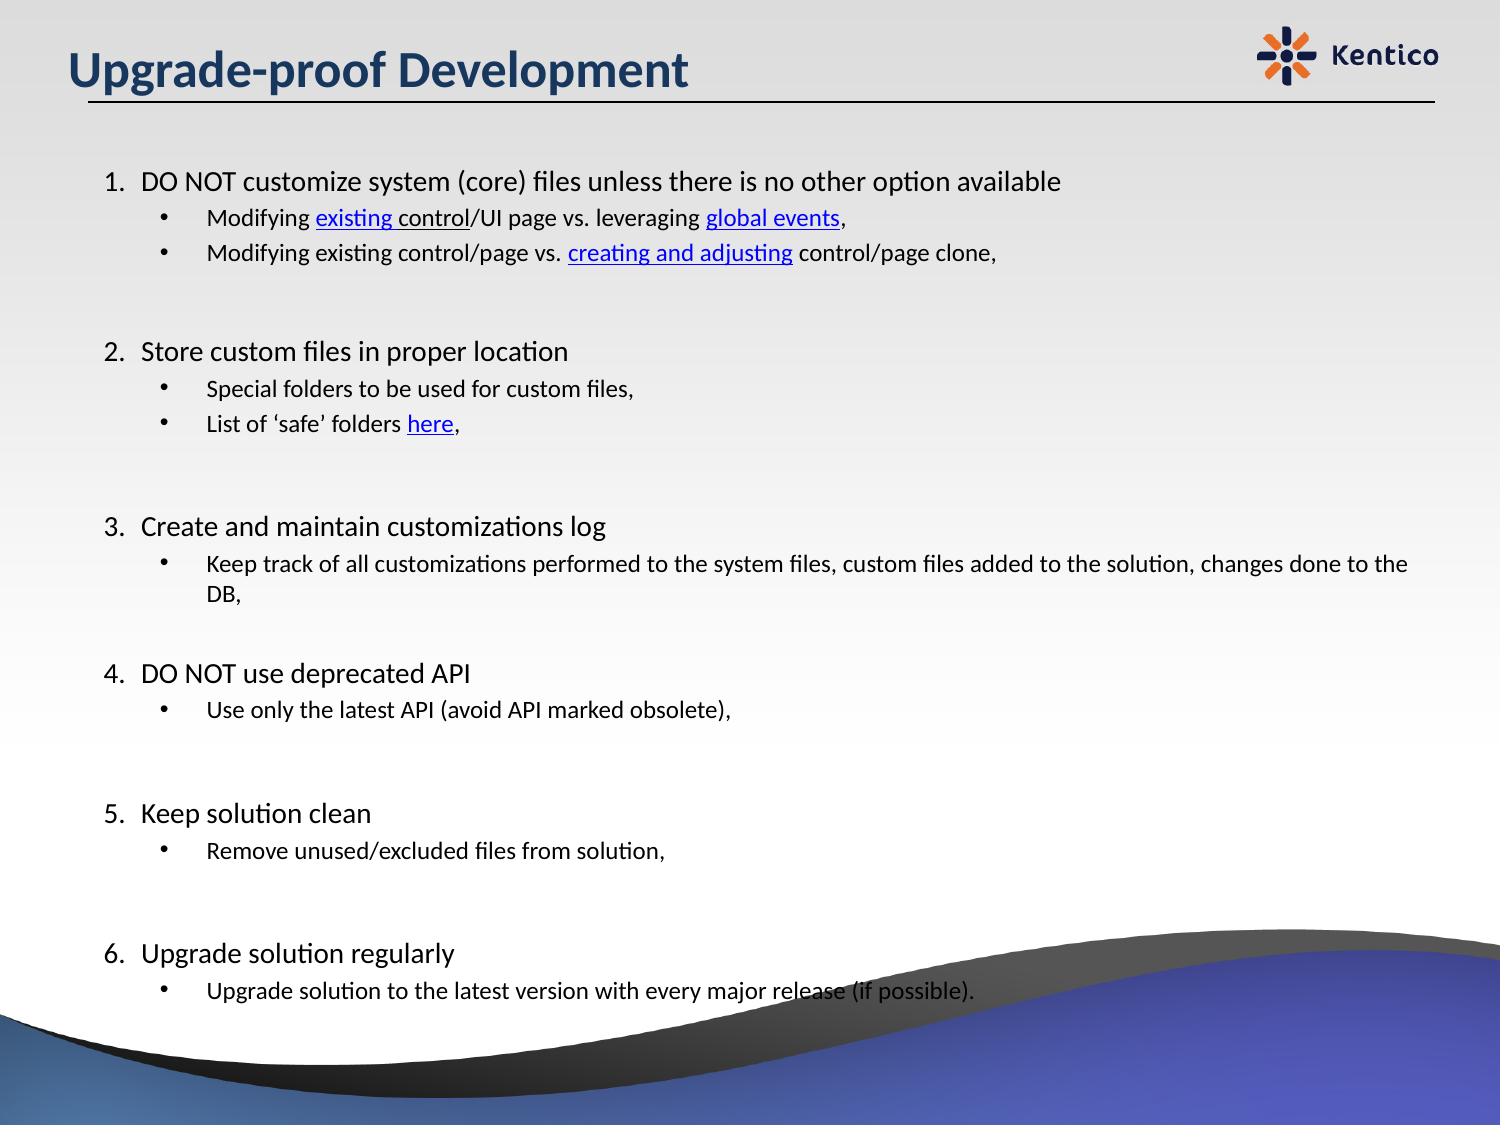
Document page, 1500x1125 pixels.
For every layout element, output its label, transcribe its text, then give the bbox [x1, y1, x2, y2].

title Upgrade-proof Development [53, 30, 1235, 102]
picture [0, 0, 1500, 1125]
list DO NOT customize system (core) files unless there is no other option available Modifying existing control/UI page vs. leveraging global events, Modifying existing control/page vs. creating and adjusting control/page clone, Store custom files in proper location Special folders to be used for custom files, List of ‘safe’ folders here, Create and maintain customizations log Keep track of all customizations performed to the system files, custom files added to the solution, changes done to the DB, DO NOT use deprecated API Use only the latest API (avoid API marked obsolete), Keep solution clean Remove unused/excluded files from solution, Upgrade solution regularly Upgrade solution to the latest version with every major release (if possible). [88, 113, 1439, 1012]
